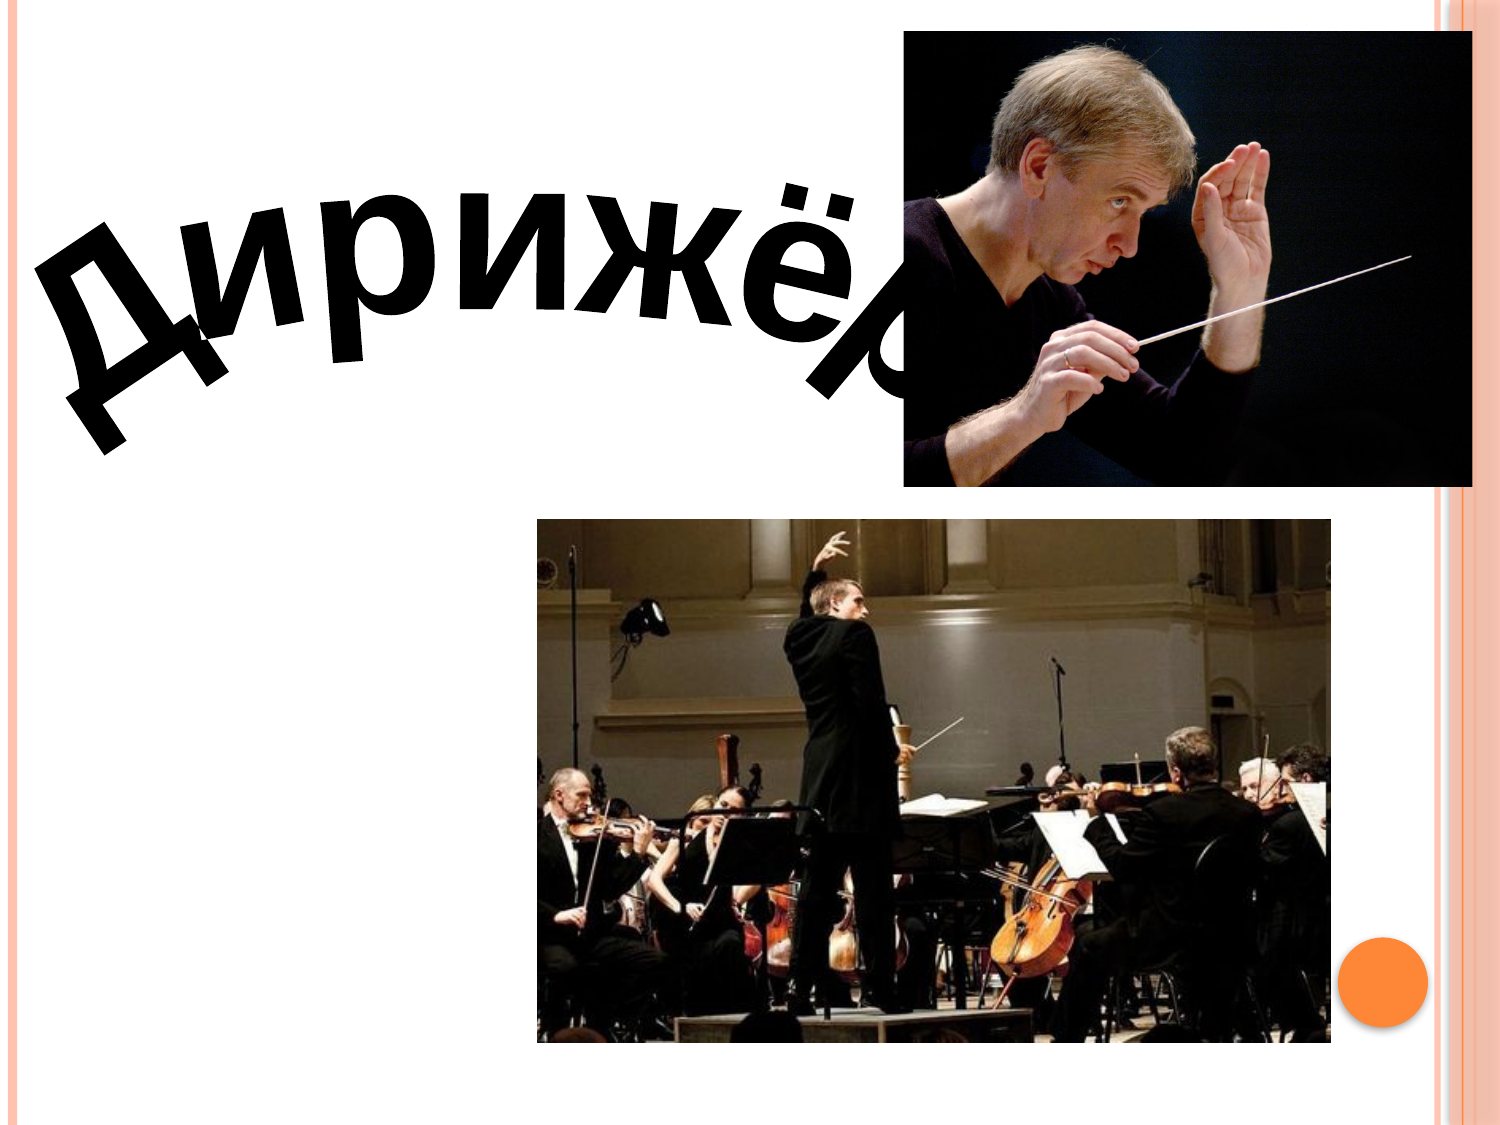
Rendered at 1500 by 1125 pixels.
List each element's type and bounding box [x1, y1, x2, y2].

picture [903, 30, 1473, 488]
picture [536, 518, 1331, 1044]
